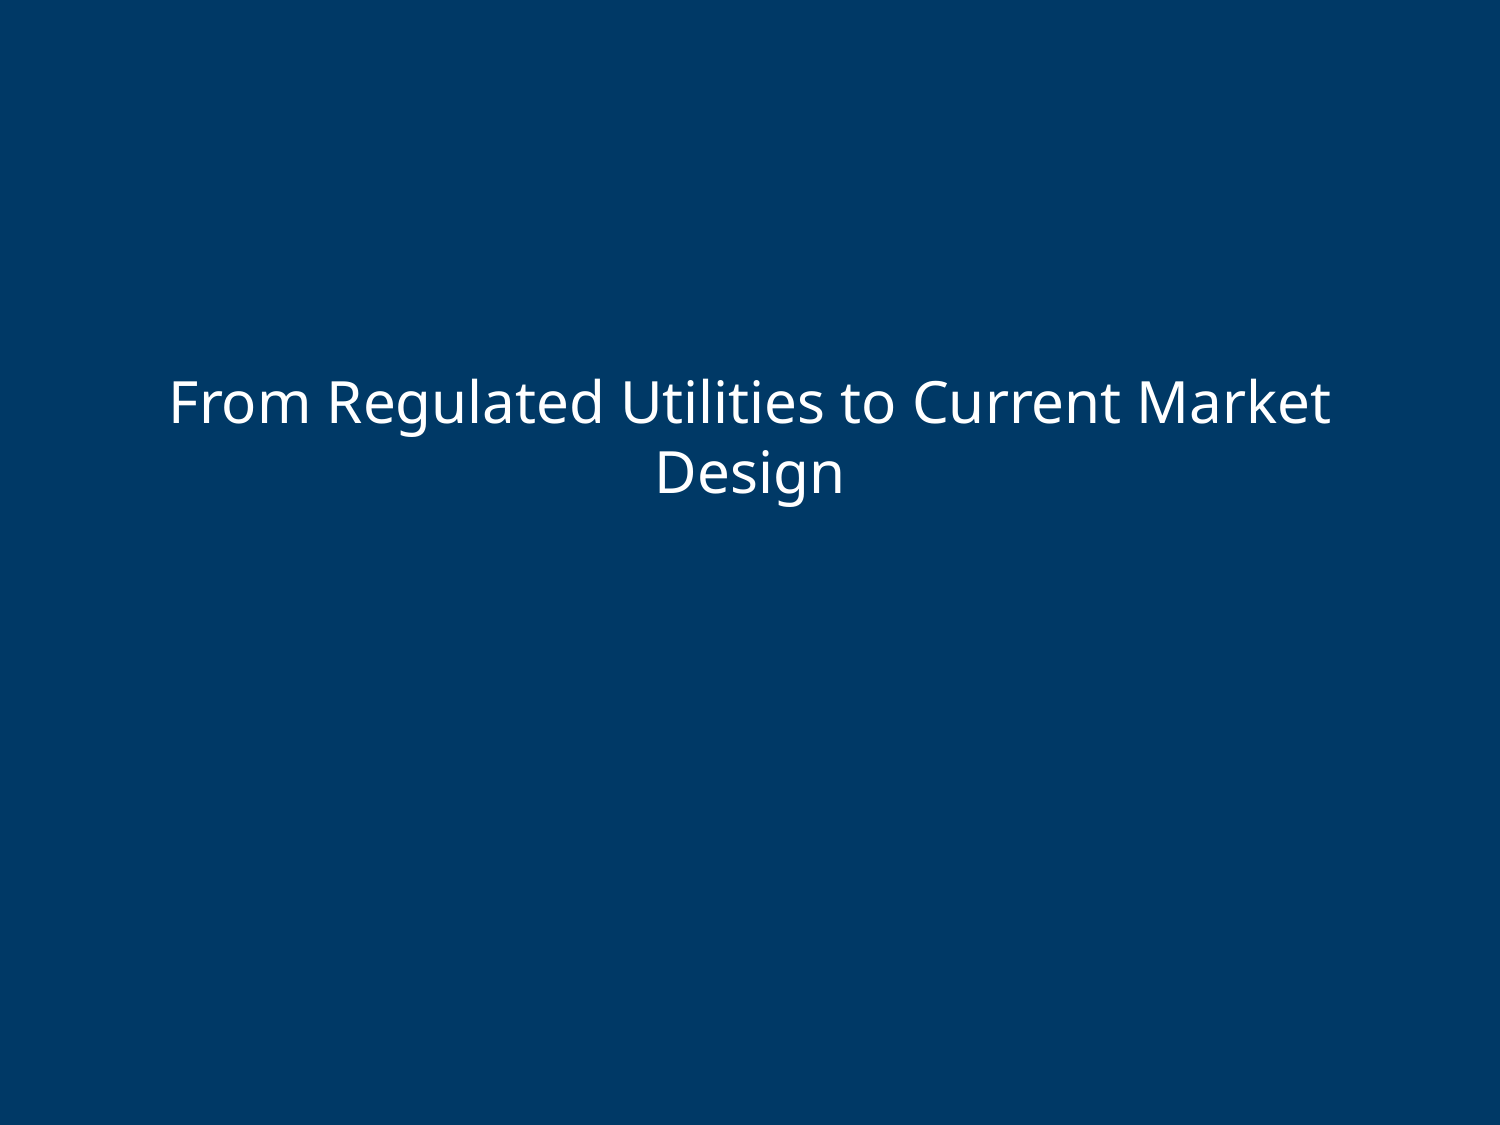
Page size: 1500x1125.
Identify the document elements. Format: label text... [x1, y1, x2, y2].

title From Regulated Utilities to Current Market Design [112, 349, 1388, 591]
